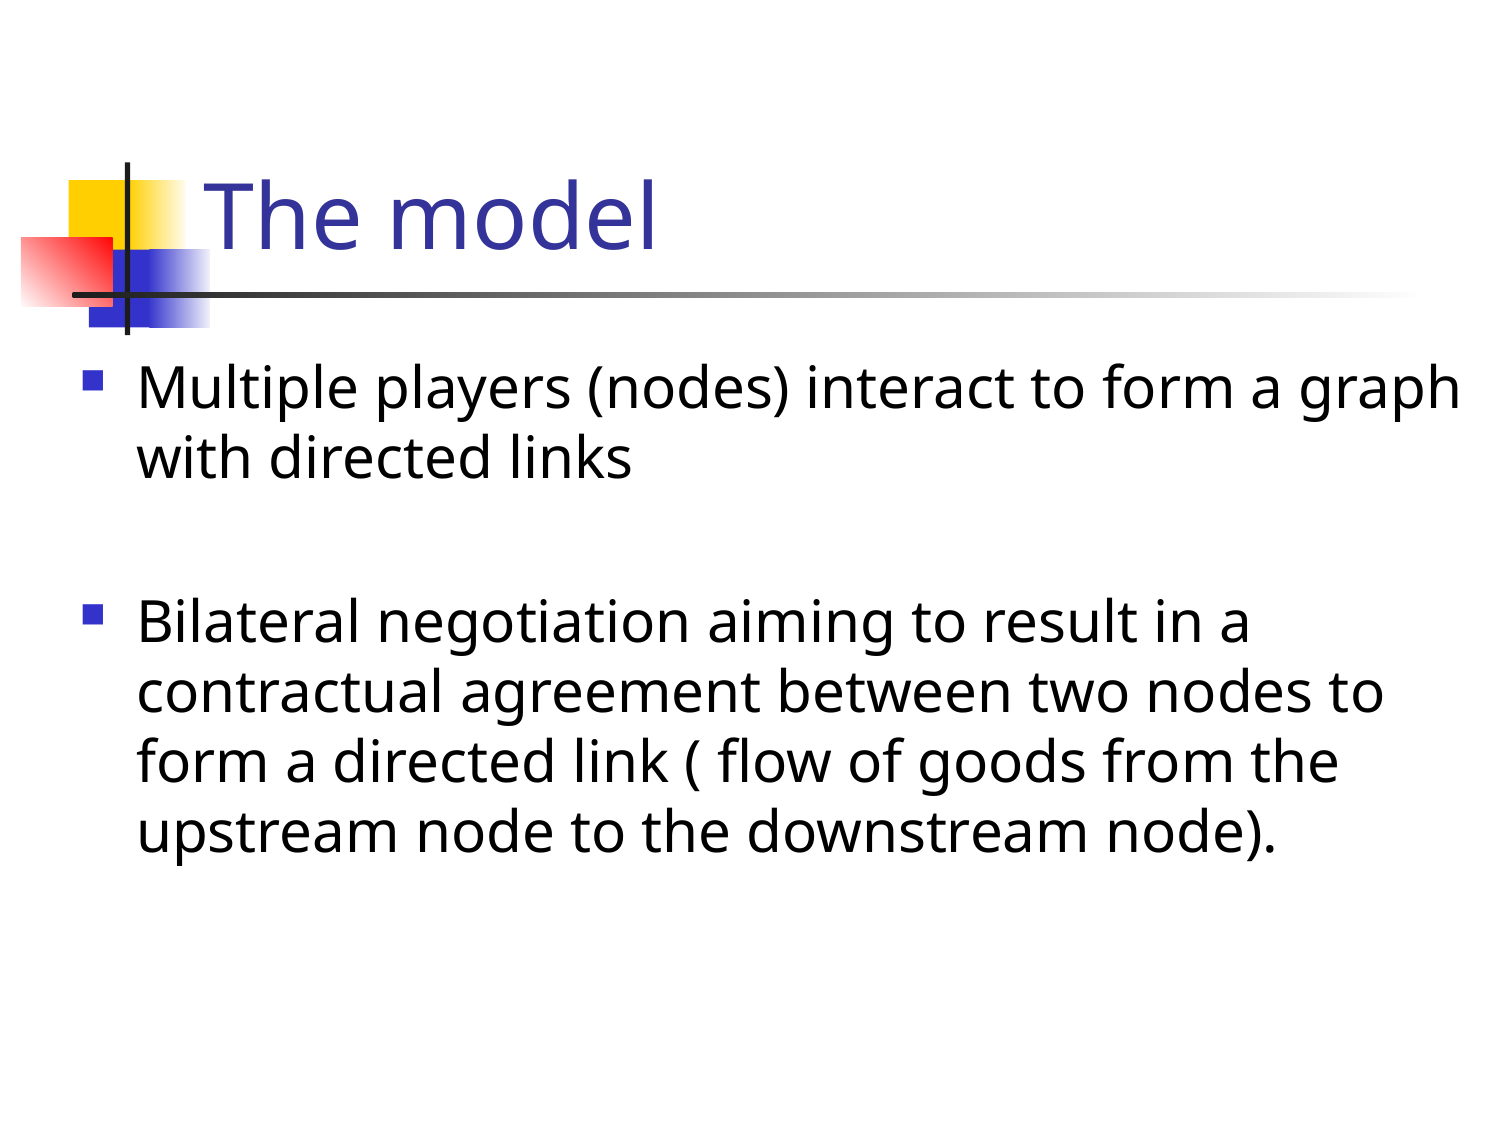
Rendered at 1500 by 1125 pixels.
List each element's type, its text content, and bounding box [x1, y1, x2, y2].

title The model [188, 34, 1468, 276]
list Multiple players (nodes) interact to form a graph with directed links Bilateral negotiation aiming to result in a contractual agreement between two nodes to form a directed link ( flow of goods from the upstream node to the downstream node). [64, 342, 1500, 941]
